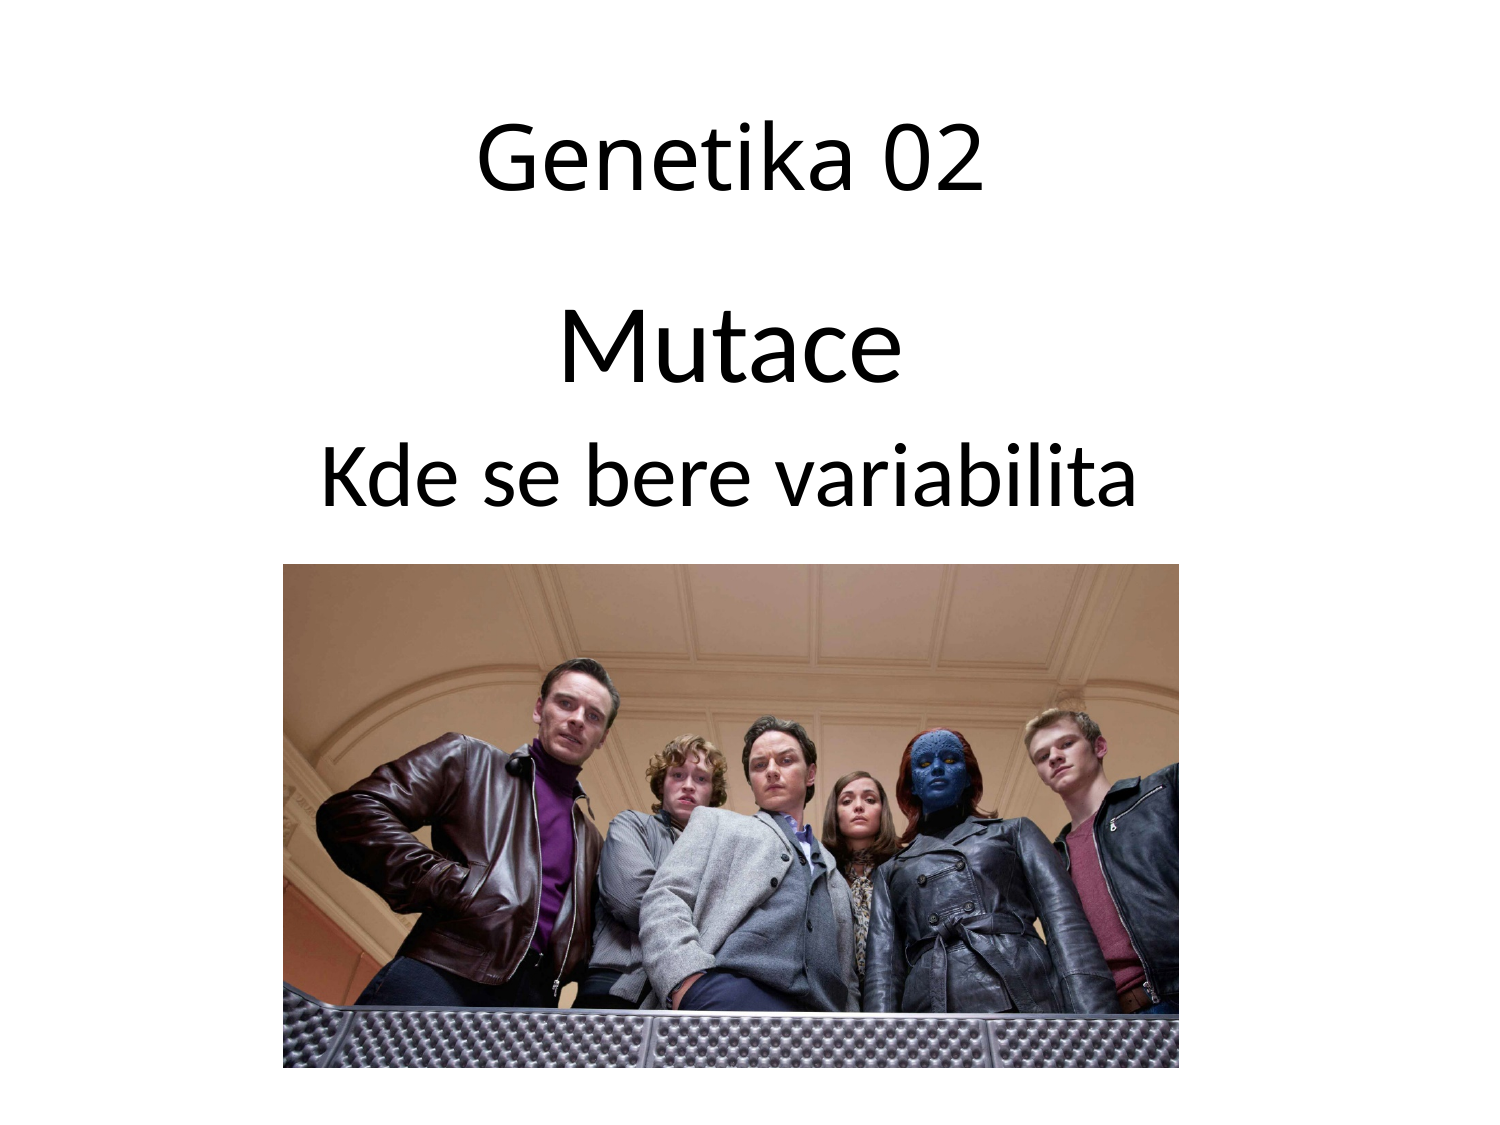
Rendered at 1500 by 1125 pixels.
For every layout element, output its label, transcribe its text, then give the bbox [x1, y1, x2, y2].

picture [283, 564, 1179, 1068]
title Genetika 02 [93, 0, 1369, 218]
subtitle Mutace Kde se bere variabilita [168, 277, 1294, 550]
